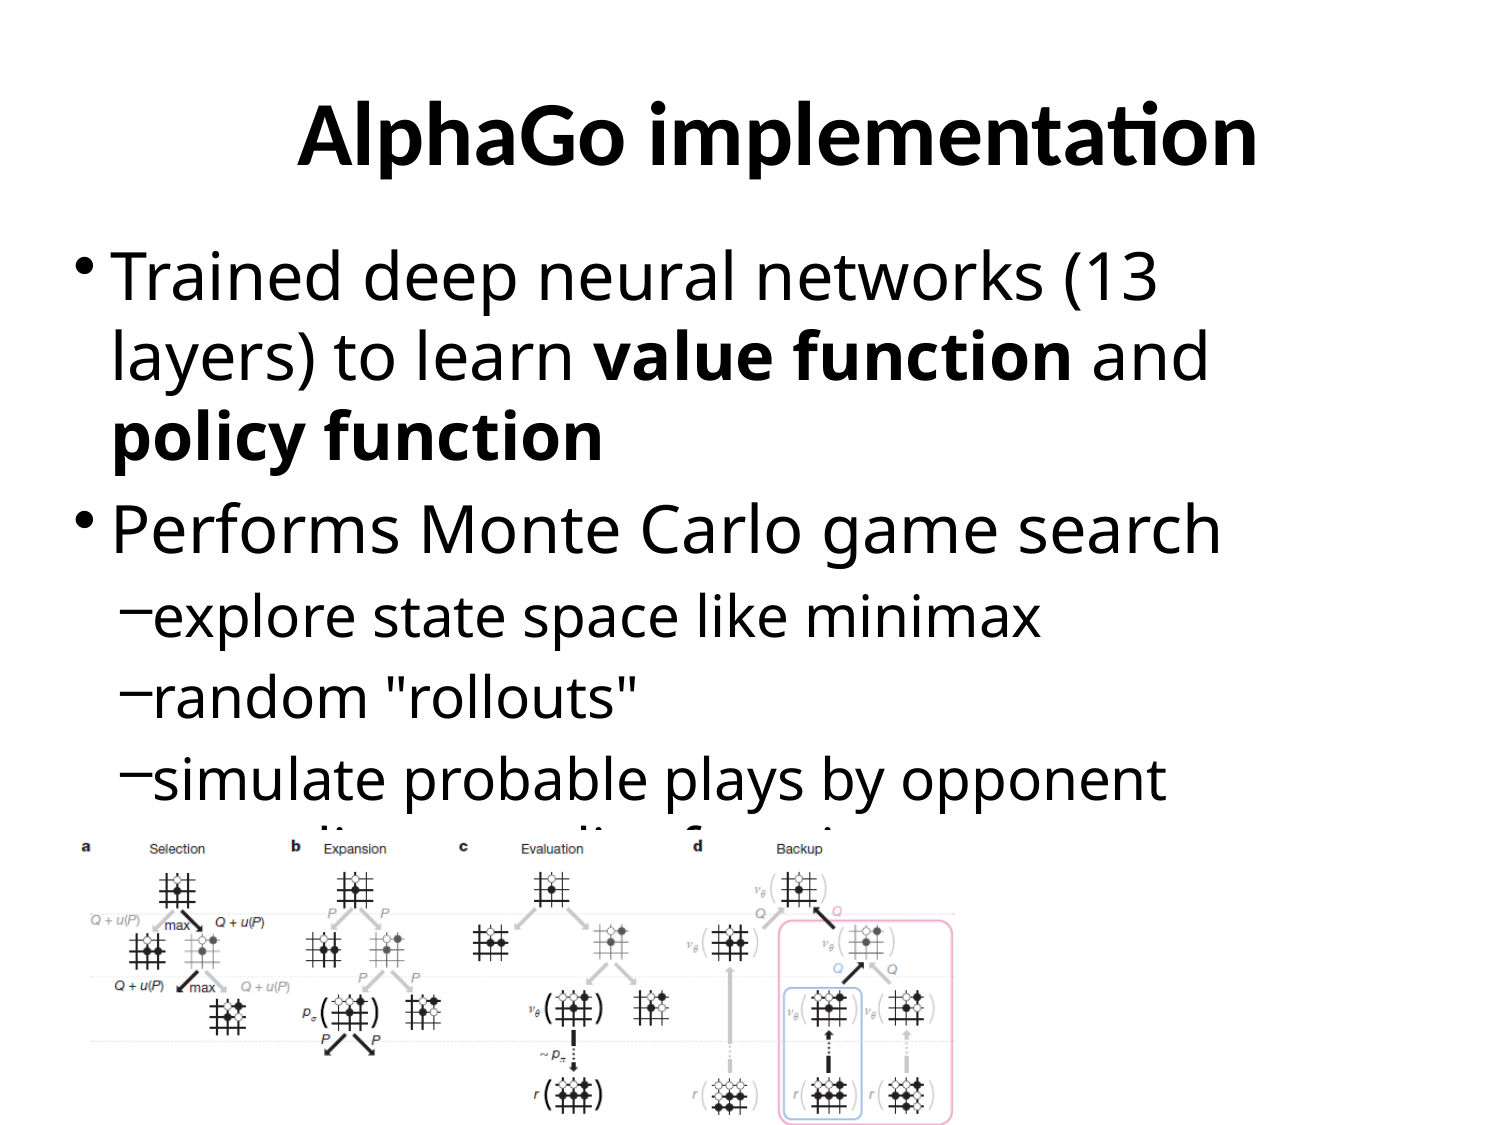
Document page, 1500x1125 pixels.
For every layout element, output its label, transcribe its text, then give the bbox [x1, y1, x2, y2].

title AlphaGo implementation [132, 20, 1426, 238]
list Trained deep neural networks (13 layers) to learn value function and policy function Performs Monte Carlo game search explore state space like minimax random "rollouts" simulate probable plays by opponent according to policy function [58, 226, 1321, 966]
picture [66, 830, 955, 1125]
